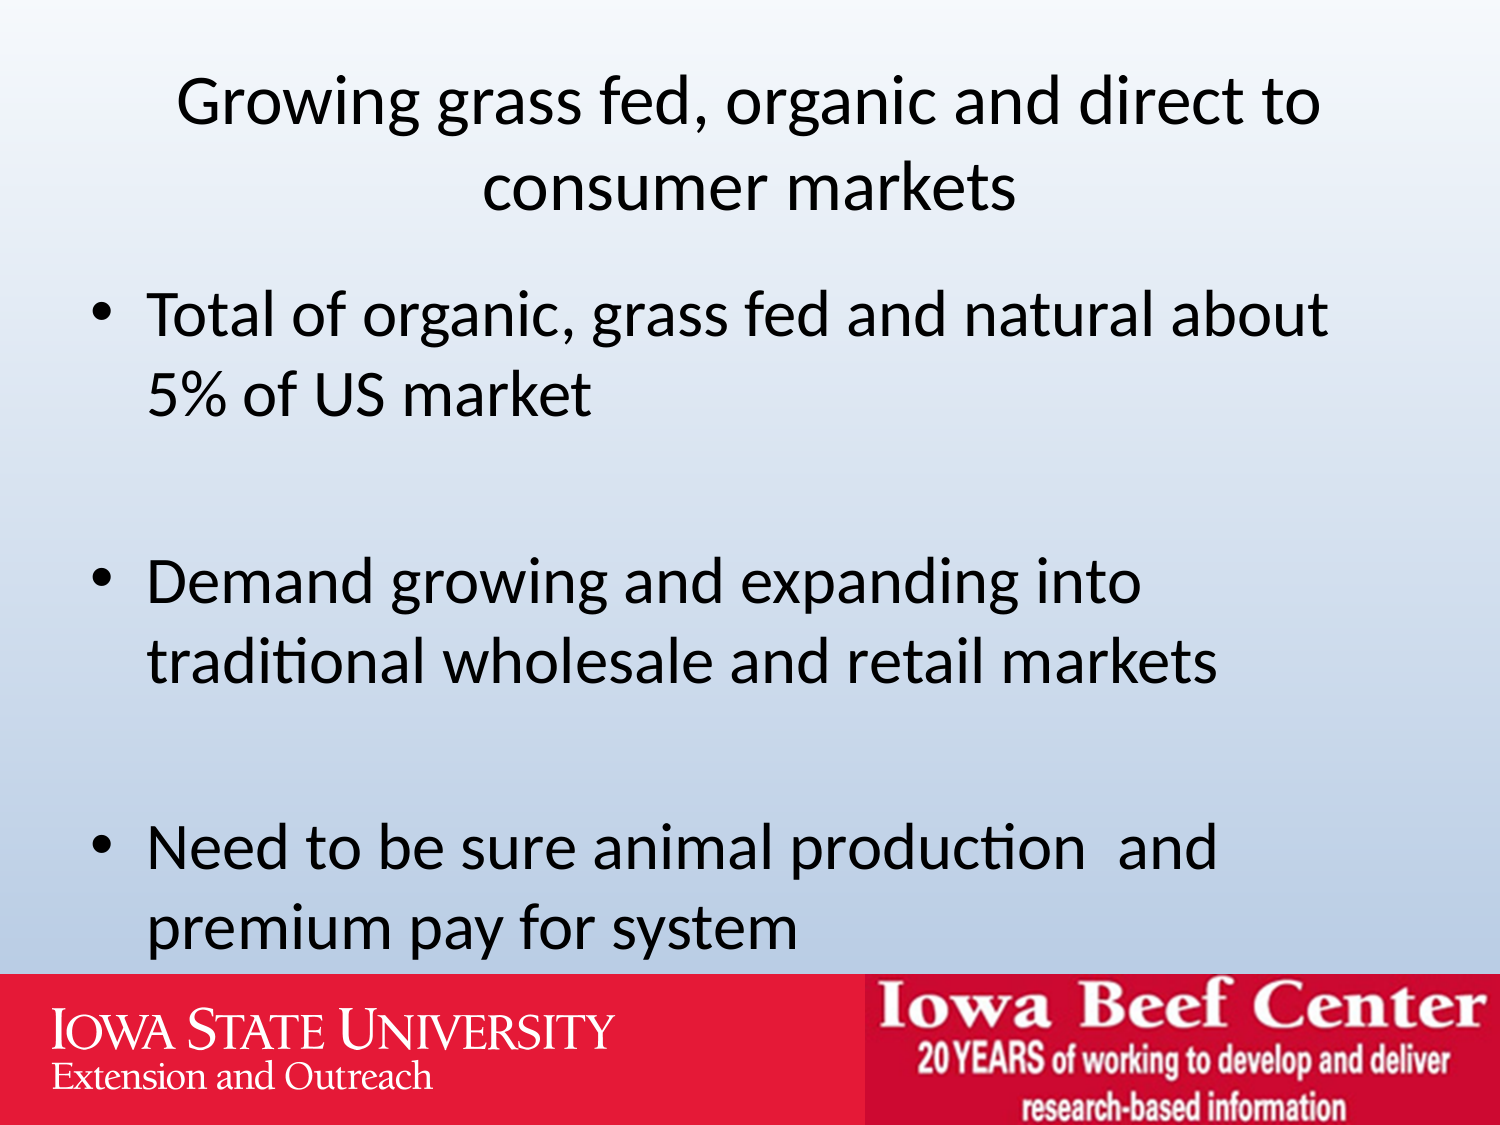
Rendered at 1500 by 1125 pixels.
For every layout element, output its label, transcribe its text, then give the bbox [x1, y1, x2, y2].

title Growing grass fed, organic and direct to consumer markets [75, 45, 1425, 233]
picture [0, 974, 1500, 1125]
list Total of organic, grass fed and natural about 5% of US market Demand growing and expanding into traditional wholesale and retail markets Need to be sure animal production and premium pay for system [75, 262, 1425, 973]
